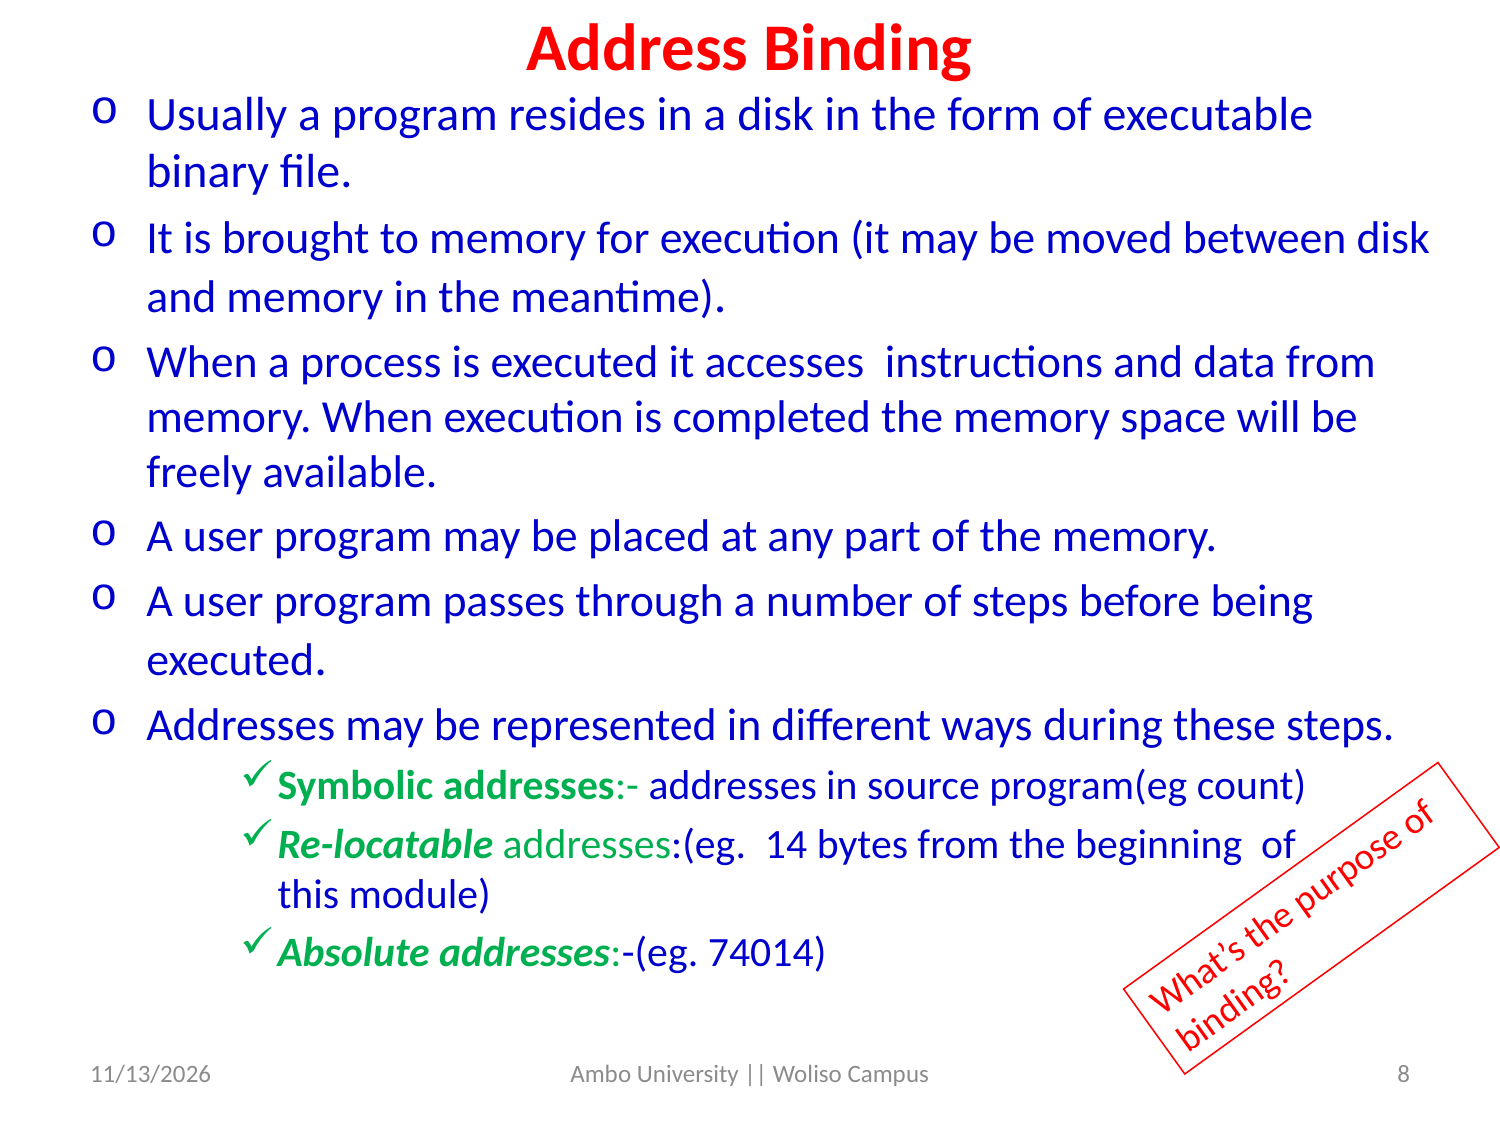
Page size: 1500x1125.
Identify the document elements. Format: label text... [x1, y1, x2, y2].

list Usually a program resides in a disk in the form of executable binary file. It is brought to memory for execution (it may be moved between disk and memory in the meantime). When a process is executed it accesses instructions and data from memory. When execution is completed the memory space will be freely available. A user program may be placed at any part of the memory. A user program passes through a number of steps before being executed. Addresses may be represented in different ways during these steps. Symbolic addresses:- addresses in source program(eg count) Re-locatable addresses:(eg. 14 bytes from the beginning of this module) Absolute addresses:-(eg. 74014) [75, 75, 1463, 1088]
slide_number 8 [1074, 1042, 1425, 1103]
title Address Binding [75, 0, 1425, 75]
footer Ambo University || Woliso Campus [512, 1042, 988, 1103]
text_box What’s the purpose of binding? [1123, 762, 1500, 1042]
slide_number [75, 1042, 425, 1103]
